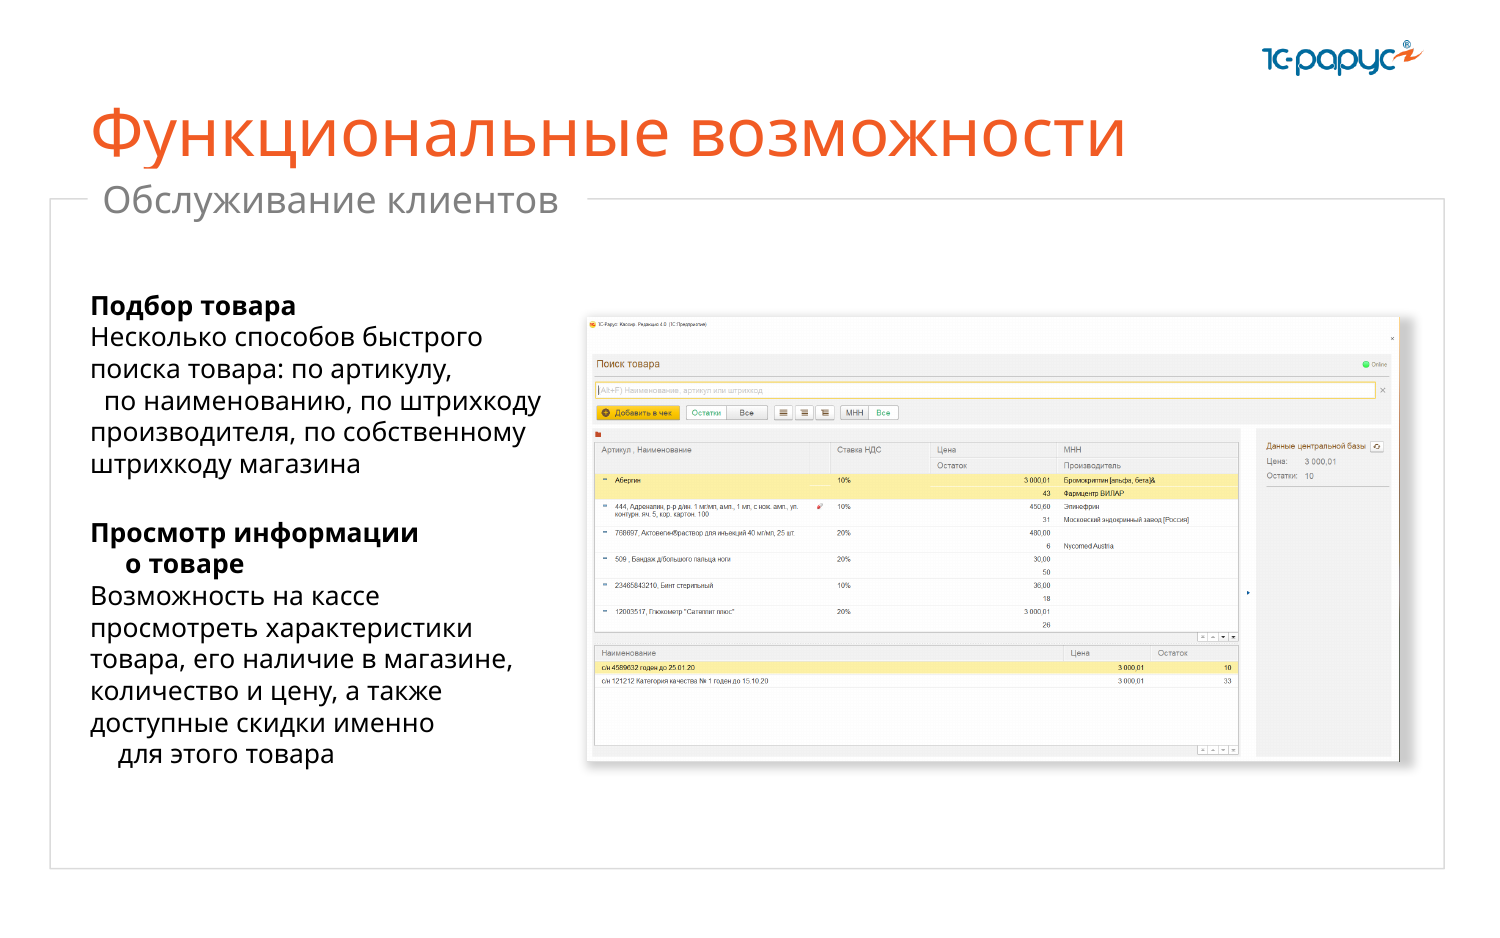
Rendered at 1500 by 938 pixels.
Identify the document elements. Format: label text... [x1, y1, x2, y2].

text_box [48, 197, 1446, 871]
list Подбор товара Несколько способов быстрого поиска товара: по артикулу, по наименованию, по штрихкоду производителя, по собственному штрихкоду магазина Просмотр информации о товаре Возможность на кассе просмотреть характеристики товара, его наличие в магазине, количество и цену, а также доступные скидки именно для этого товара [75, 281, 563, 869]
title Функциональные возможности [75, 40, 1425, 179]
picture [587, 317, 1401, 762]
text_box Обслуживание клиентов [87, 168, 588, 229]
